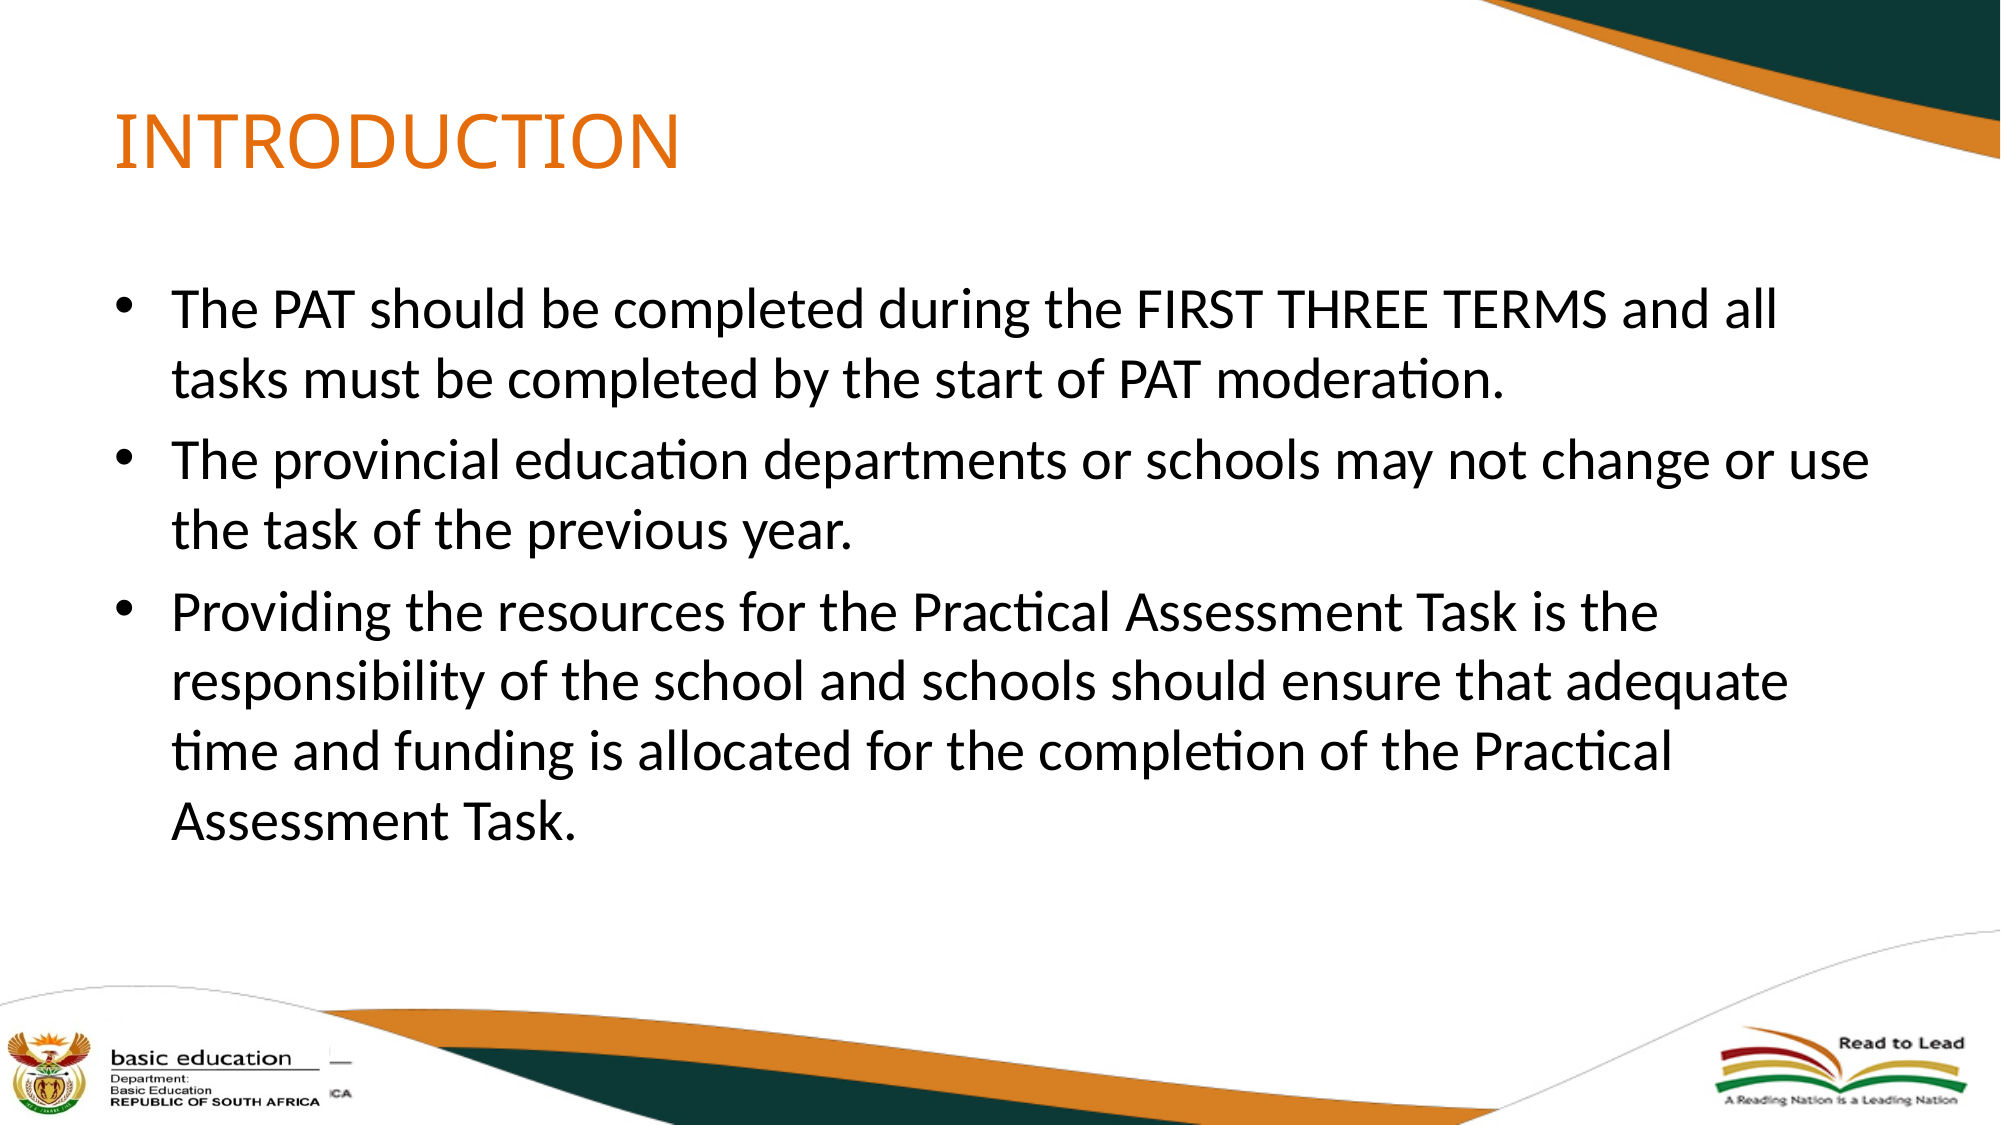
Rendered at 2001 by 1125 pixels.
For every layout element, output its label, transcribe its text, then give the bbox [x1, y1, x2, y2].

picture [0, 0, 2001, 1125]
title INTRODUCTION [99, 45, 1900, 233]
list The PAT should be completed during the FIRST THREE TERMS and all tasks must be completed by the start of PAT moderation. The provincial education departments or schools may not change or use the task of the previous year. Providing the resources for the Practical Assessment Task is the responsibility of the school and schools should ensure that adequate time and funding is allocated for the completion of the Practical Assessment Task. [99, 262, 1900, 1005]
